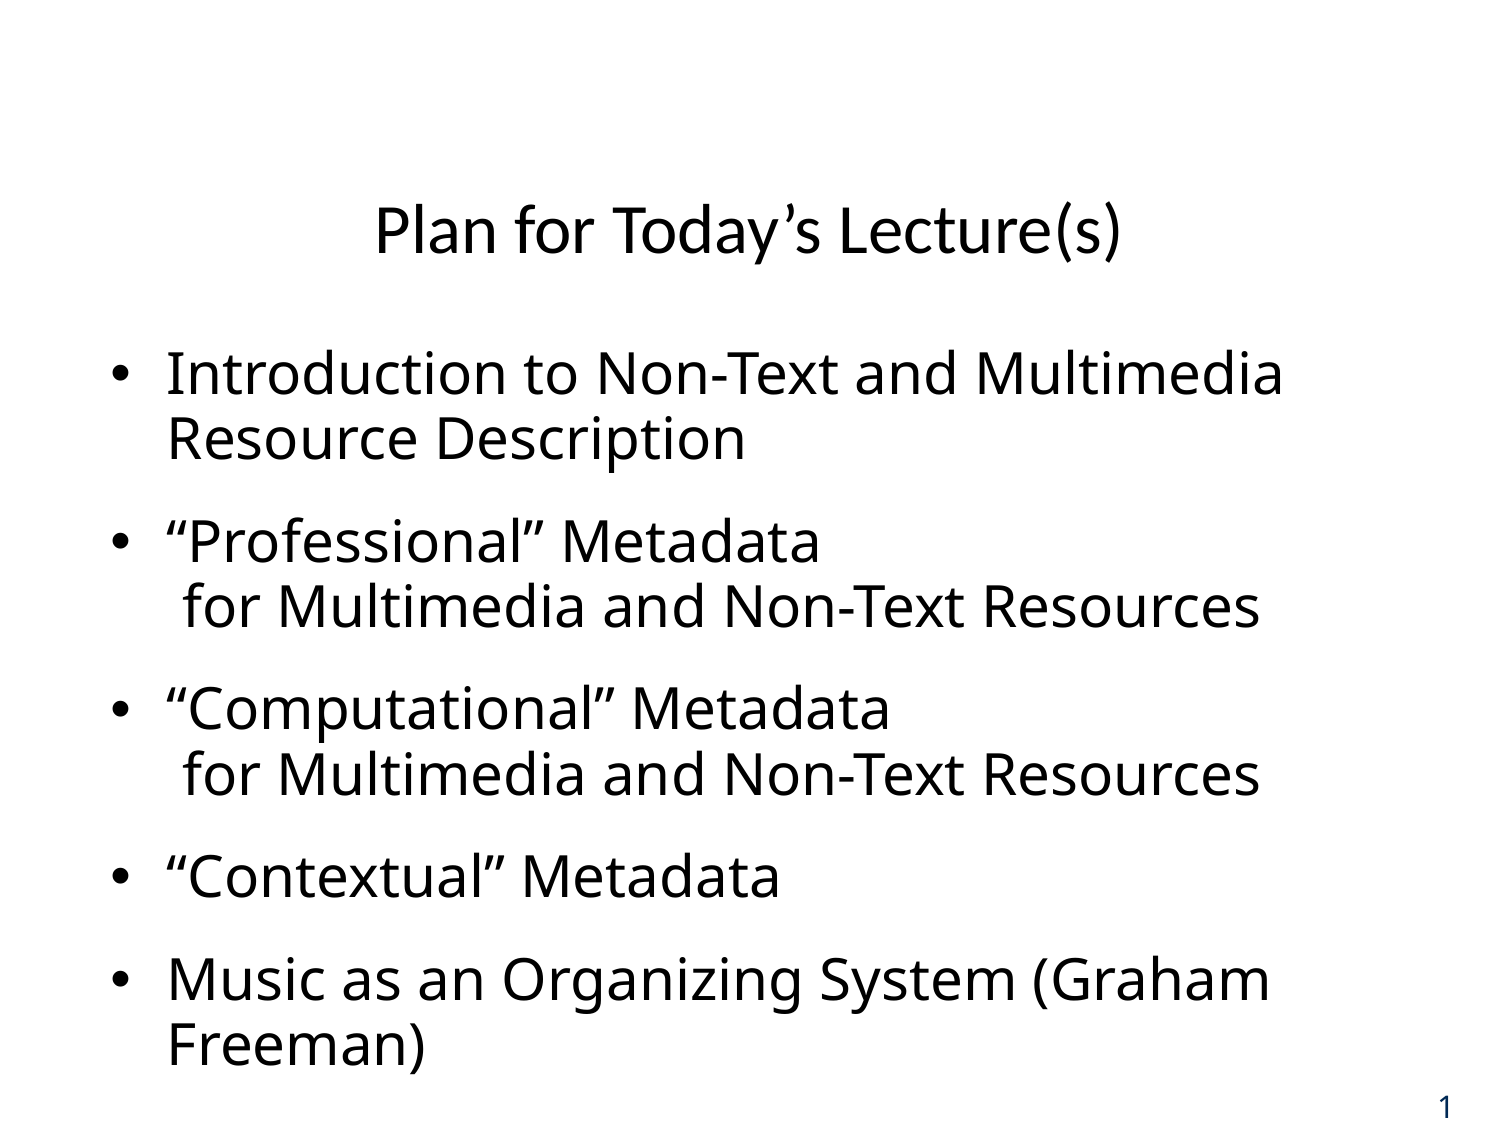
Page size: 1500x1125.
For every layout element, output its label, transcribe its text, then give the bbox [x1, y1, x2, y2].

title Plan for Today’s Lecture(s) [74, 132, 1425, 328]
text_box Introduction to Non-Text and Multimedia Resource Description “Professional” Metadata for Multimedia and Non-Text Resources “Computational” Metadata for Multimedia and Non-Text Resources “Contextual” Metadata Music as an Organizing System (Graham Freeman) [99, 337, 1419, 1084]
text_box 1 [1438, 1081, 1454, 1119]
